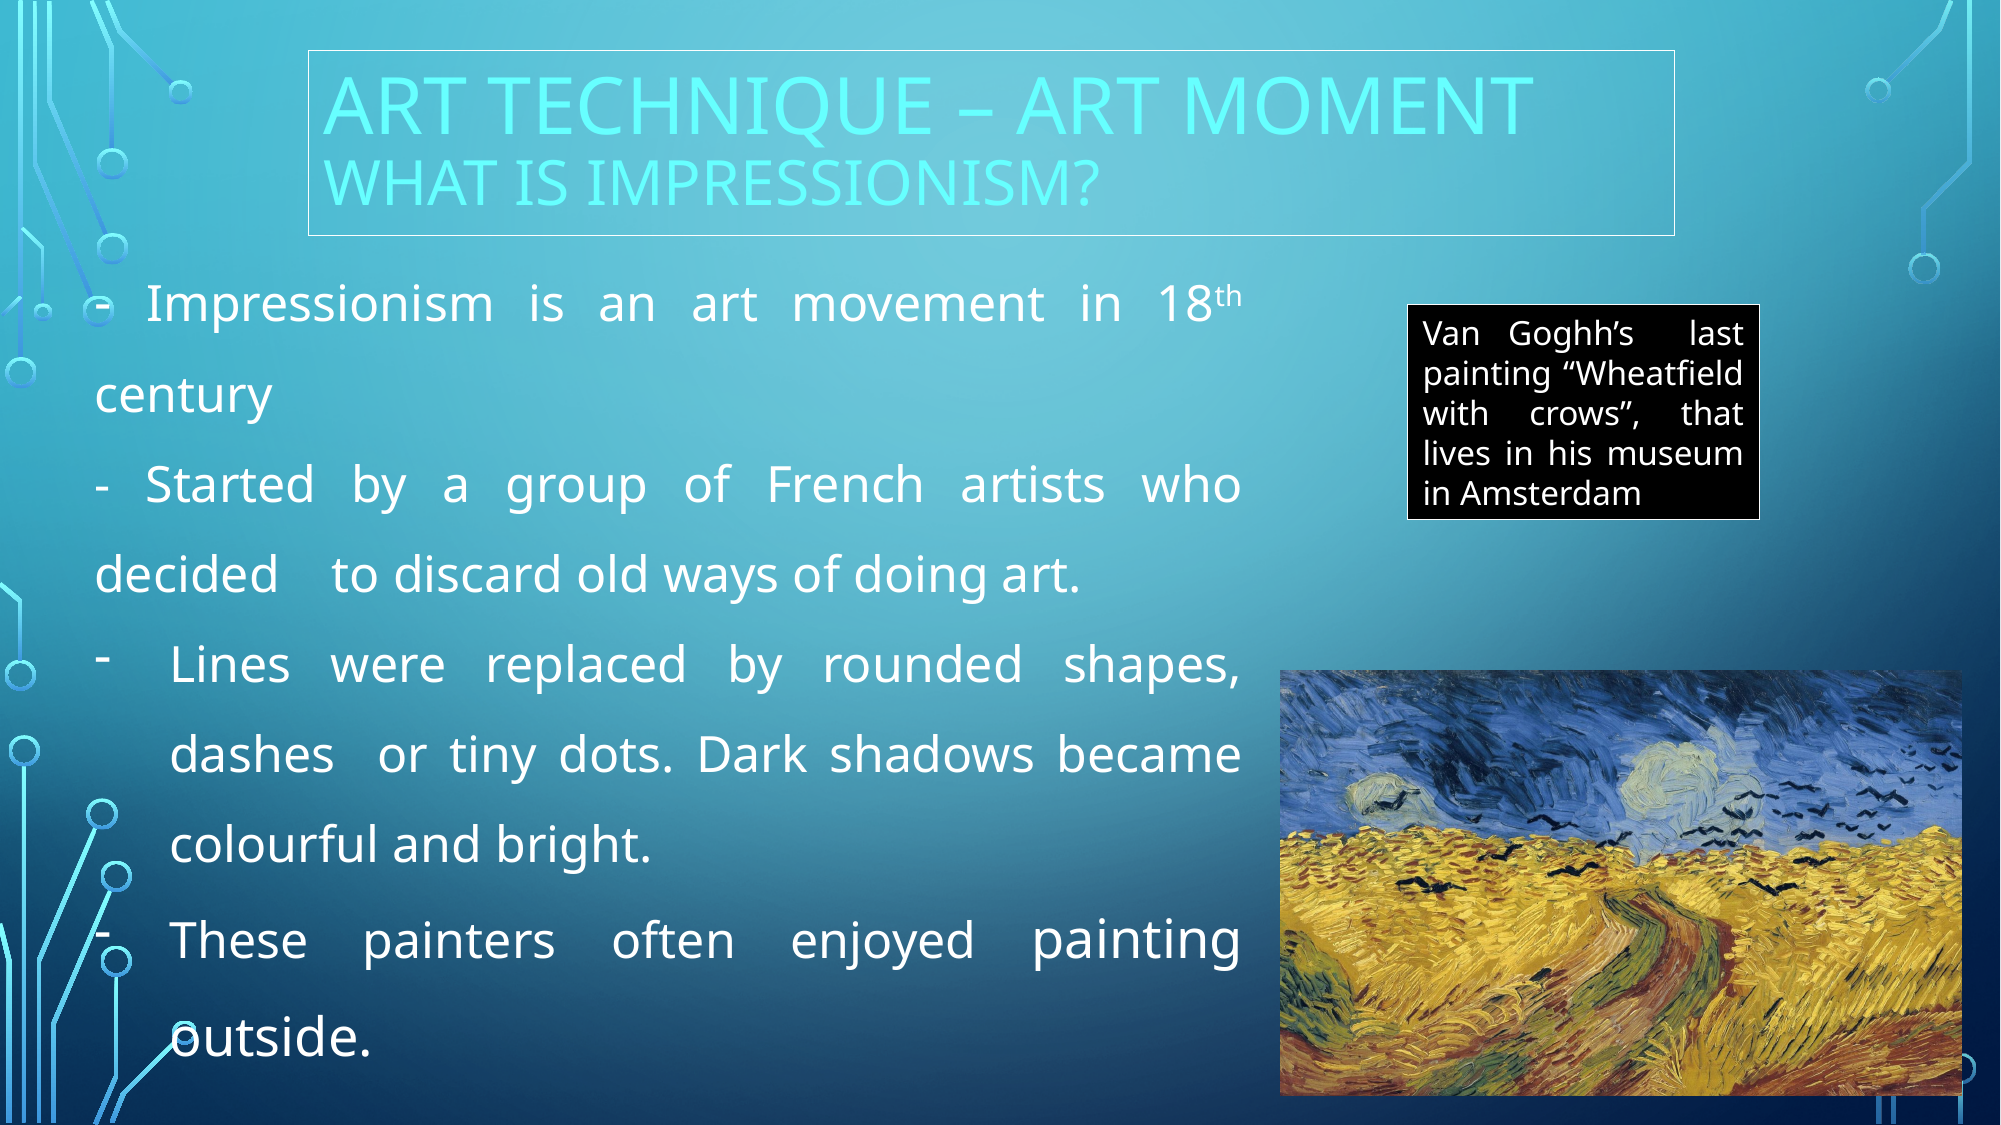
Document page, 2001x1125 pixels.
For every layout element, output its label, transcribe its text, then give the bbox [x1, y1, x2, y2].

text_box Van Goghh’s last painting “Wheatfield with crows”, that lives in his museum in Amsterdam [1407, 304, 1760, 520]
text_box - Impressionism is an art movement in 18th century - Started by a group of French artists who decided to discard old ways of doing art. Lines were replaced by rounded shapes, dashes or tiny dots. Dark shadows became colourful and bright. These painters often enjoyed painting outside. [79, 227, 1258, 1075]
title Art Technique – Art Moment What is impressionism? [308, 50, 1675, 236]
picture [1280, 670, 1962, 1096]
